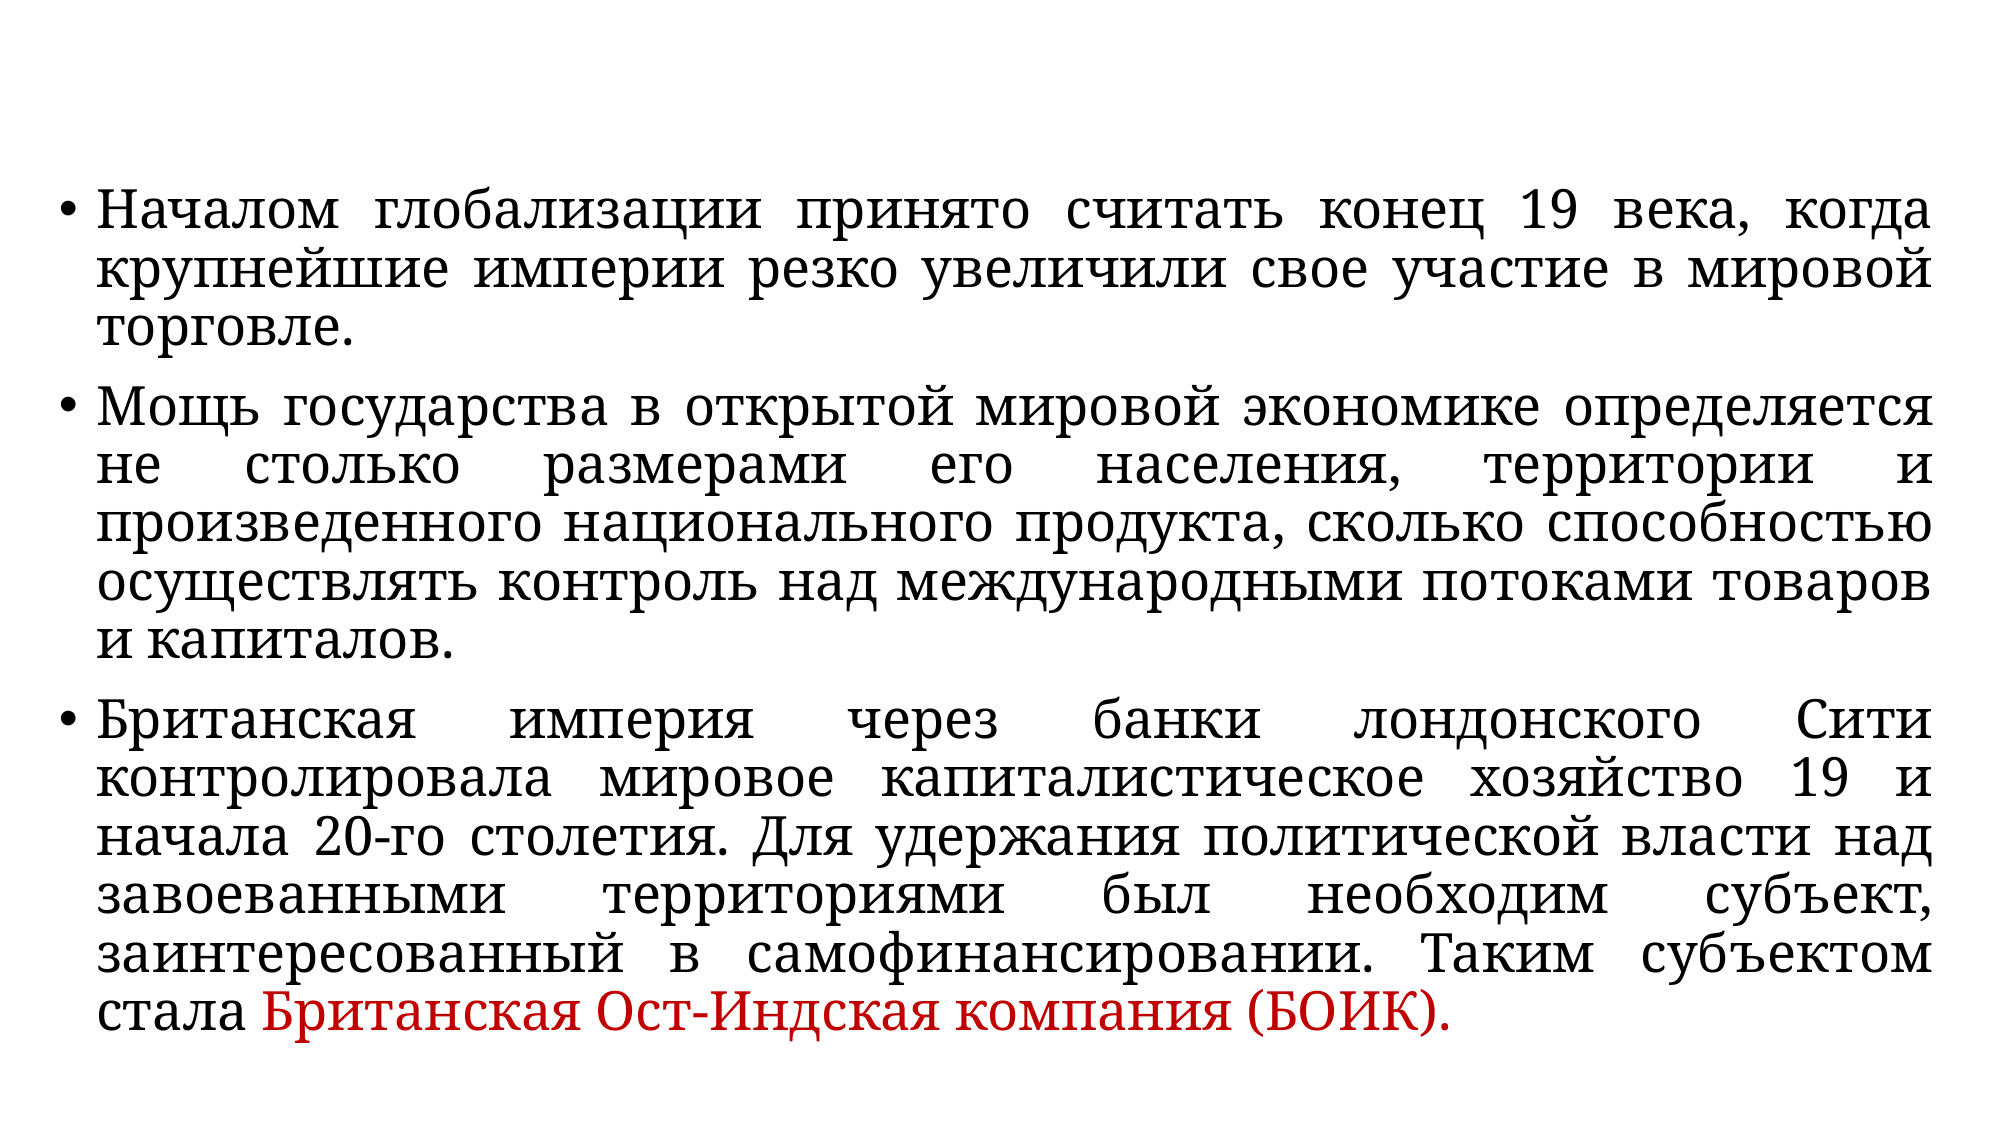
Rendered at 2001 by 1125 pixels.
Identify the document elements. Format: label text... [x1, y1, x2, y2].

list Началом глобализации принято считать конец 19 века, когда крупнейшие империи резко увеличили свое участие в мировой торговле. Мощь государства в открытой мировой экономике определяется не столько размерами его населения, территории и произведенного национального продукта, сколько способностью осуществлять контроль над международными потоками товаров и капиталов. Британская империя через банки лондонского Сити контролировала мировое капиталистическое хозяйство 19 и начала 20-го столетия. Для удержания политической власти над завоеванными территориями был необходим субъект, заинтересованный в самофинансировании. Таким субъектом стала Британская Ост-Индская компания (БОИК). [43, 174, 1951, 953]
